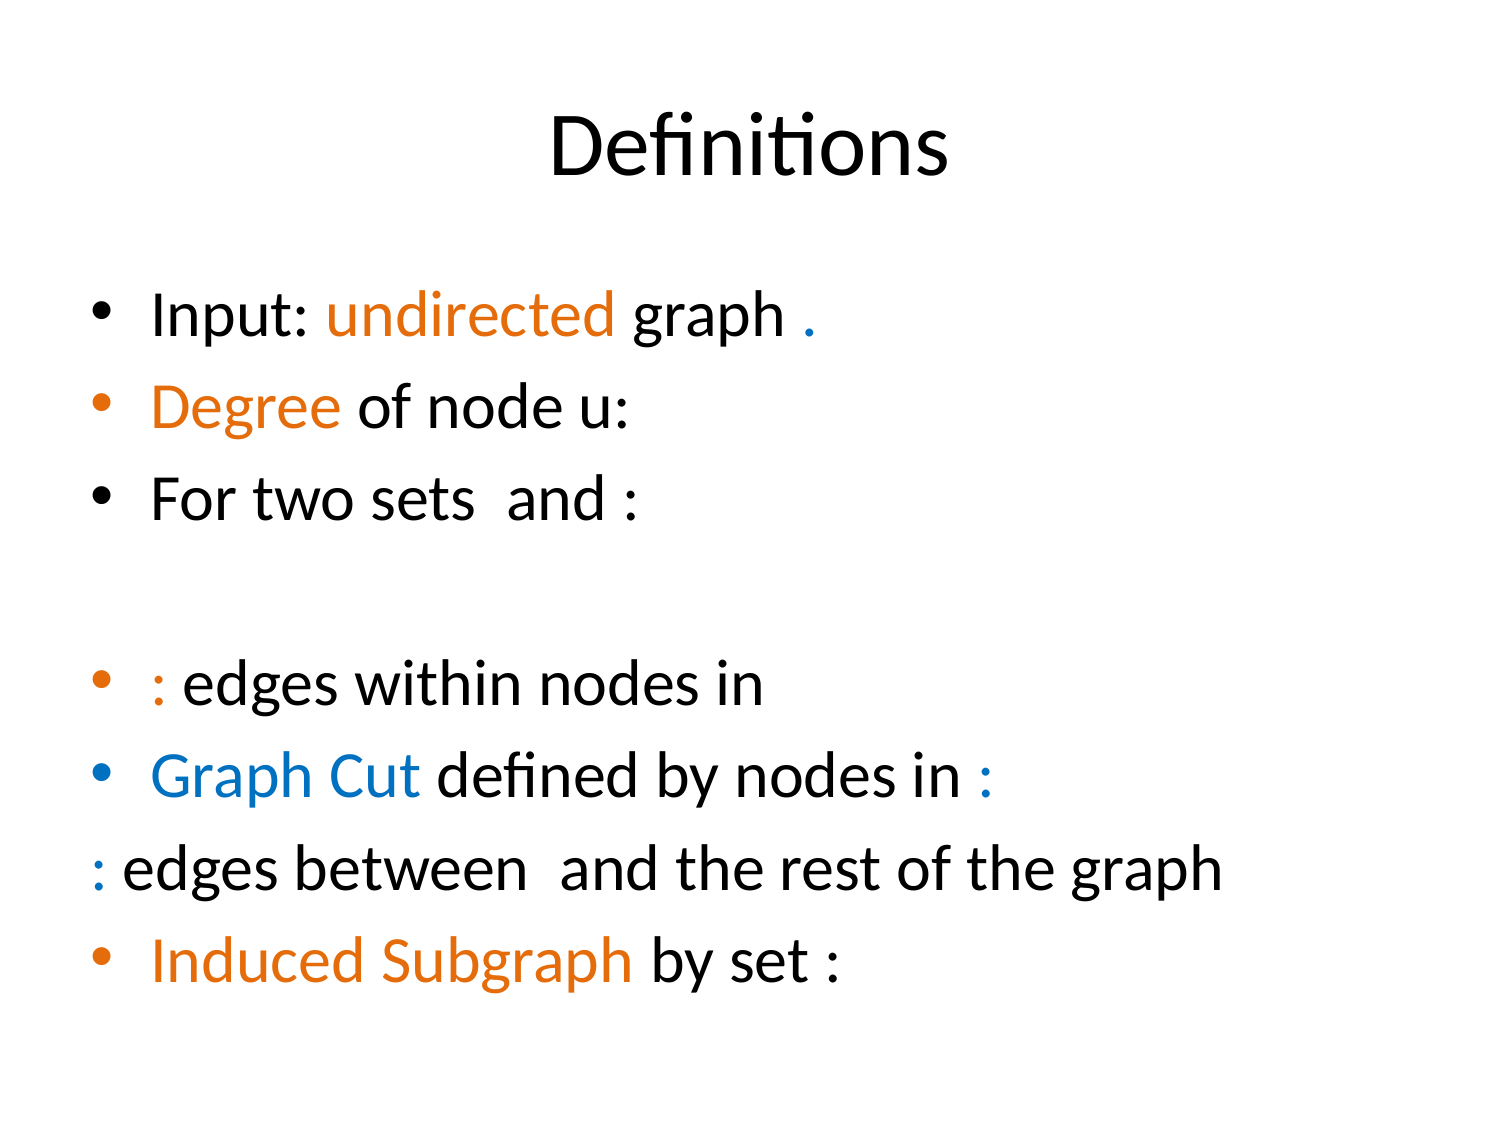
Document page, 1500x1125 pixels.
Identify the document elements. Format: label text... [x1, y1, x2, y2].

title Definitions [75, 45, 1425, 233]
